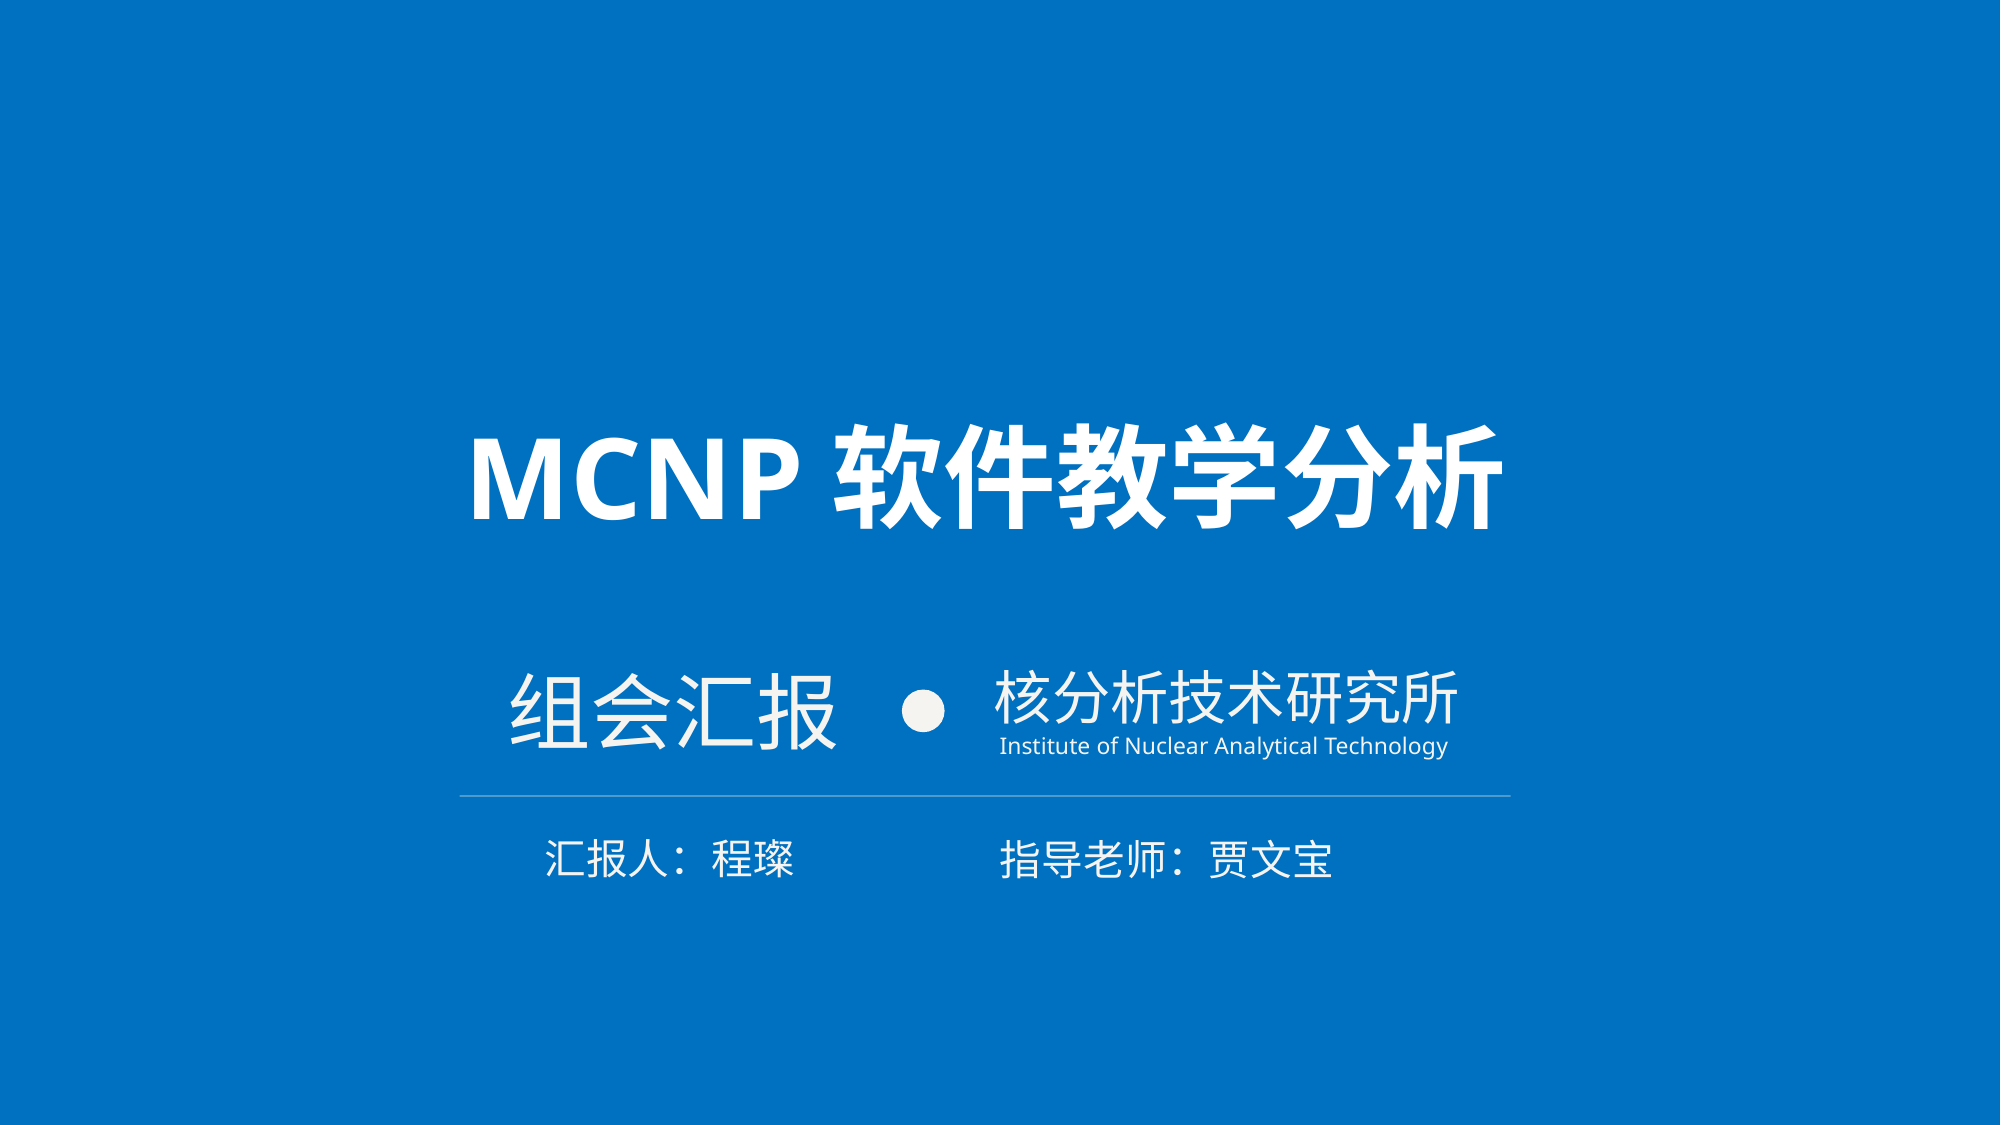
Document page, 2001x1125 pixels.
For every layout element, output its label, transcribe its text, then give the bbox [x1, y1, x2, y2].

text_box 汇报人：程璨 [529, 825, 833, 890]
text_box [459, 652, 1511, 796]
text_box MCNP软件教学分析 [219, 365, 1751, 550]
text_box 指导老师：贾文宝 [985, 826, 1560, 892]
